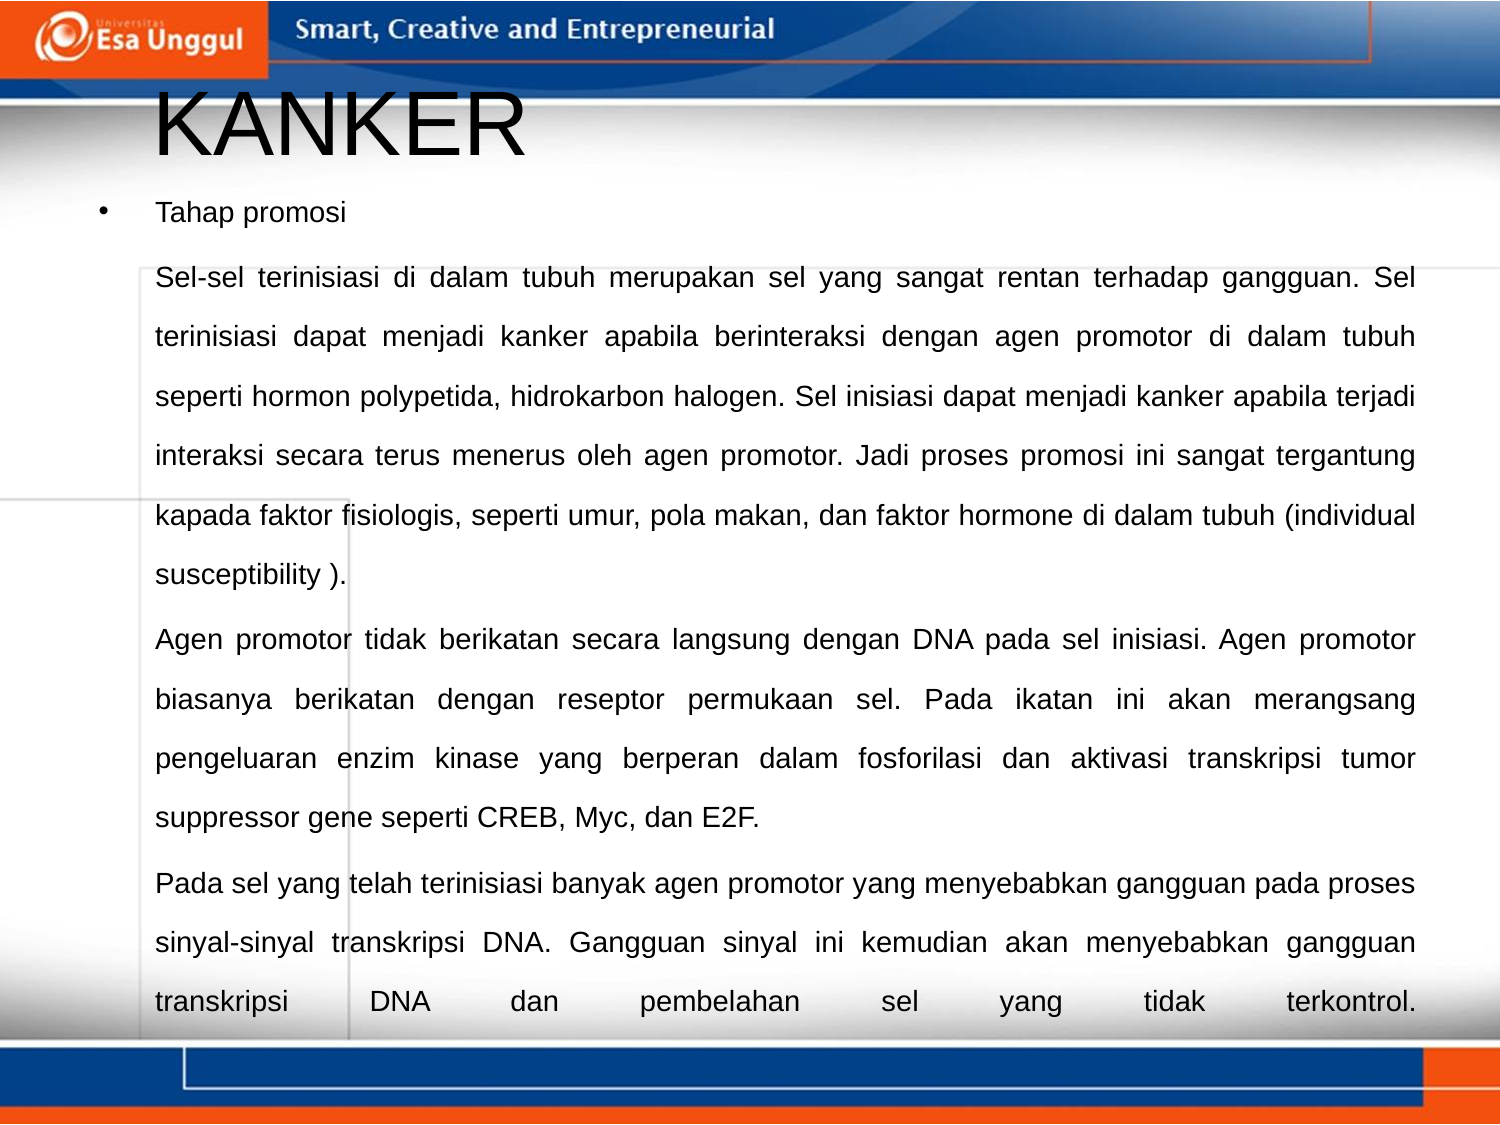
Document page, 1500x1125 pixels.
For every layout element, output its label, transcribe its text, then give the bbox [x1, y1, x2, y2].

text_box KANKER [137, 24, 1488, 213]
list Tahap promosi Sel-sel terinisiasi di dalam tubuh merupakan sel yang sangat rentan terhadap gangguan. Sel terinisiasi dapat menjadi kanker apabila berinteraksi dengan agen promotor di dalam tubuh seperti hormon polypetida, hidrokarbon halogen. Sel inisiasi dapat menjadi kanker apabila terjadi interaksi secara terus menerus oleh agen promotor. Jadi proses promosi ini sangat tergantung kapada faktor fisiologis, seperti umur, pola makan, dan faktor hormone di dalam tubuh (individual susceptibility ). Agen promotor tidak berikatan secara langsung dengan DNA pada sel inisiasi. Agen promotor biasanya berikatan dengan reseptor permukaan sel. Pada ikatan ini akan merangsang pengeluaran enzim kinase yang berperan dalam fosforilasi dan aktivasi transkripsi tumor suppressor gene seperti CREB, Myc, dan E2F. Pada sel yang telah terinisiasi banyak agen promotor yang menyebabkan gangguan pada proses sinyal-sinyal transkripsi DNA. Gangguan sinyal ini kemudian akan menyebabkan gangguan transkripsi DNA dan pembelahan sel yang tidak terkontrol. [83, 161, 1433, 974]
picture [0, 1, 1500, 1124]
